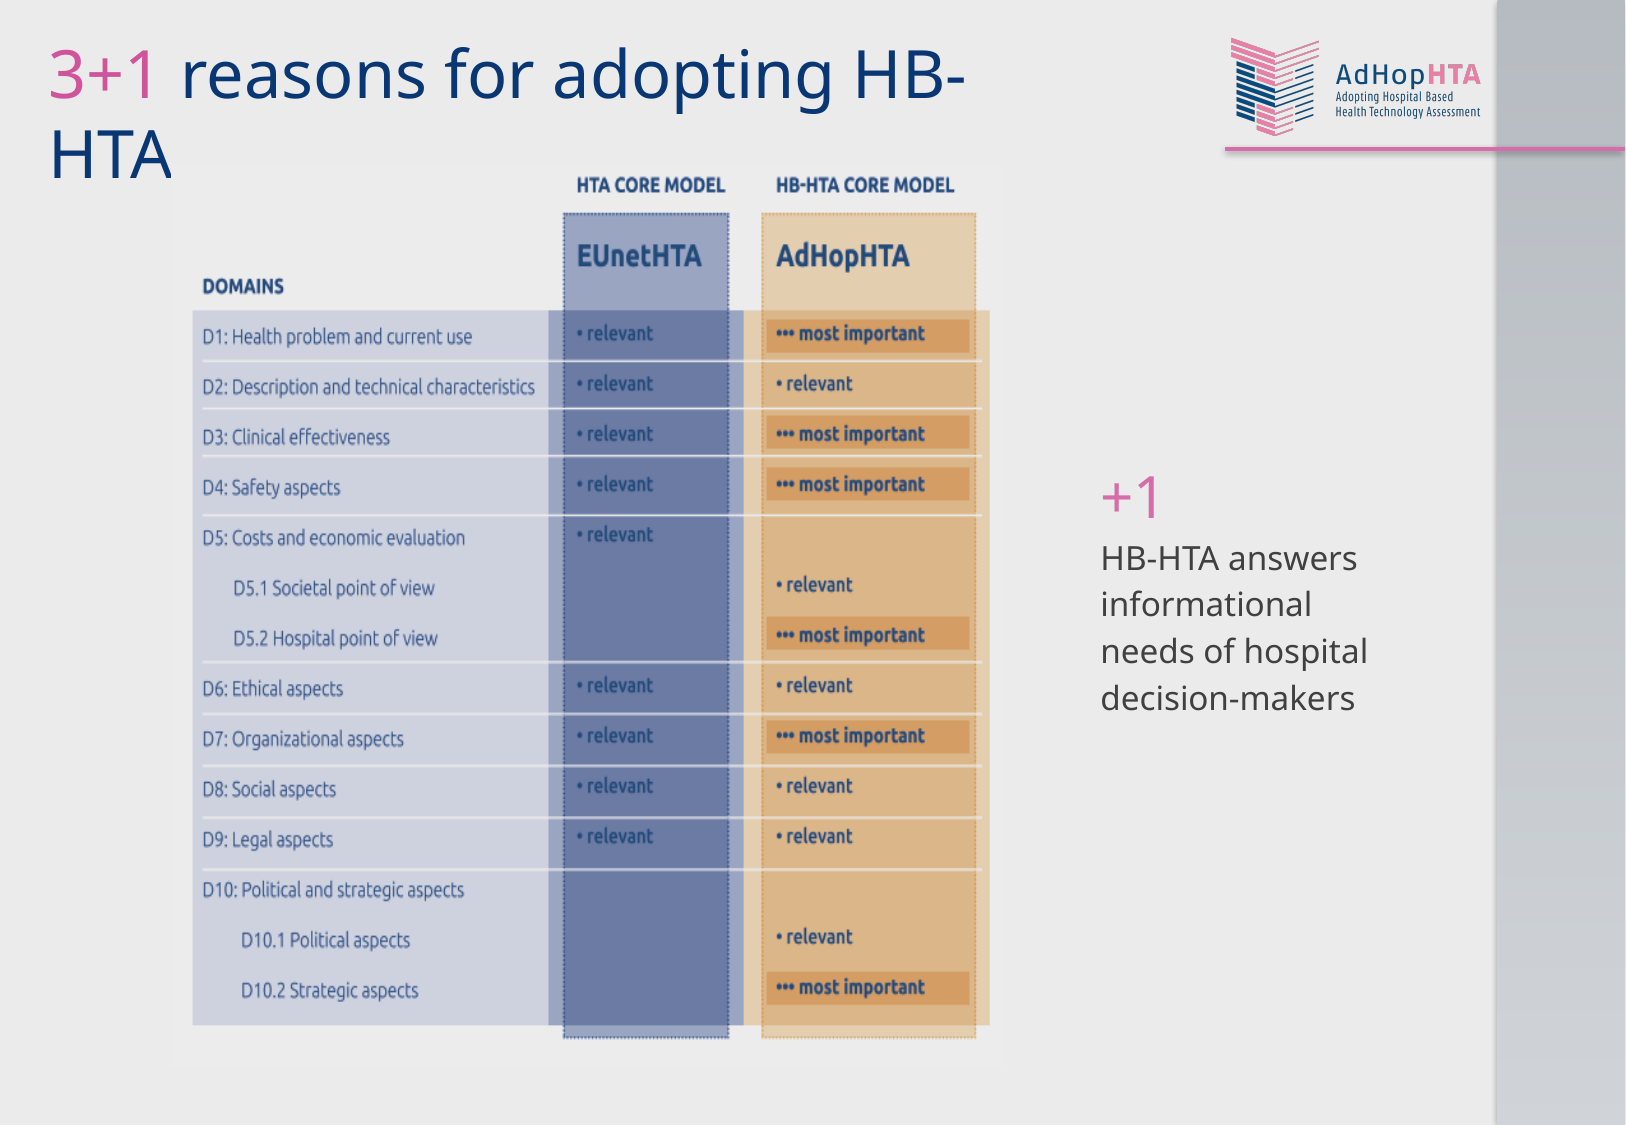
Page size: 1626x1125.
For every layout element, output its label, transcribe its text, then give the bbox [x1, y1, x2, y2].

picture [1231, 37, 1481, 136]
list +1 HB-HTA answers informational needs of hospital decision-makers [1082, 451, 1443, 768]
title 3+1 reasons for adopting HB-HTA [33, 24, 994, 143]
picture [171, 166, 1005, 1068]
